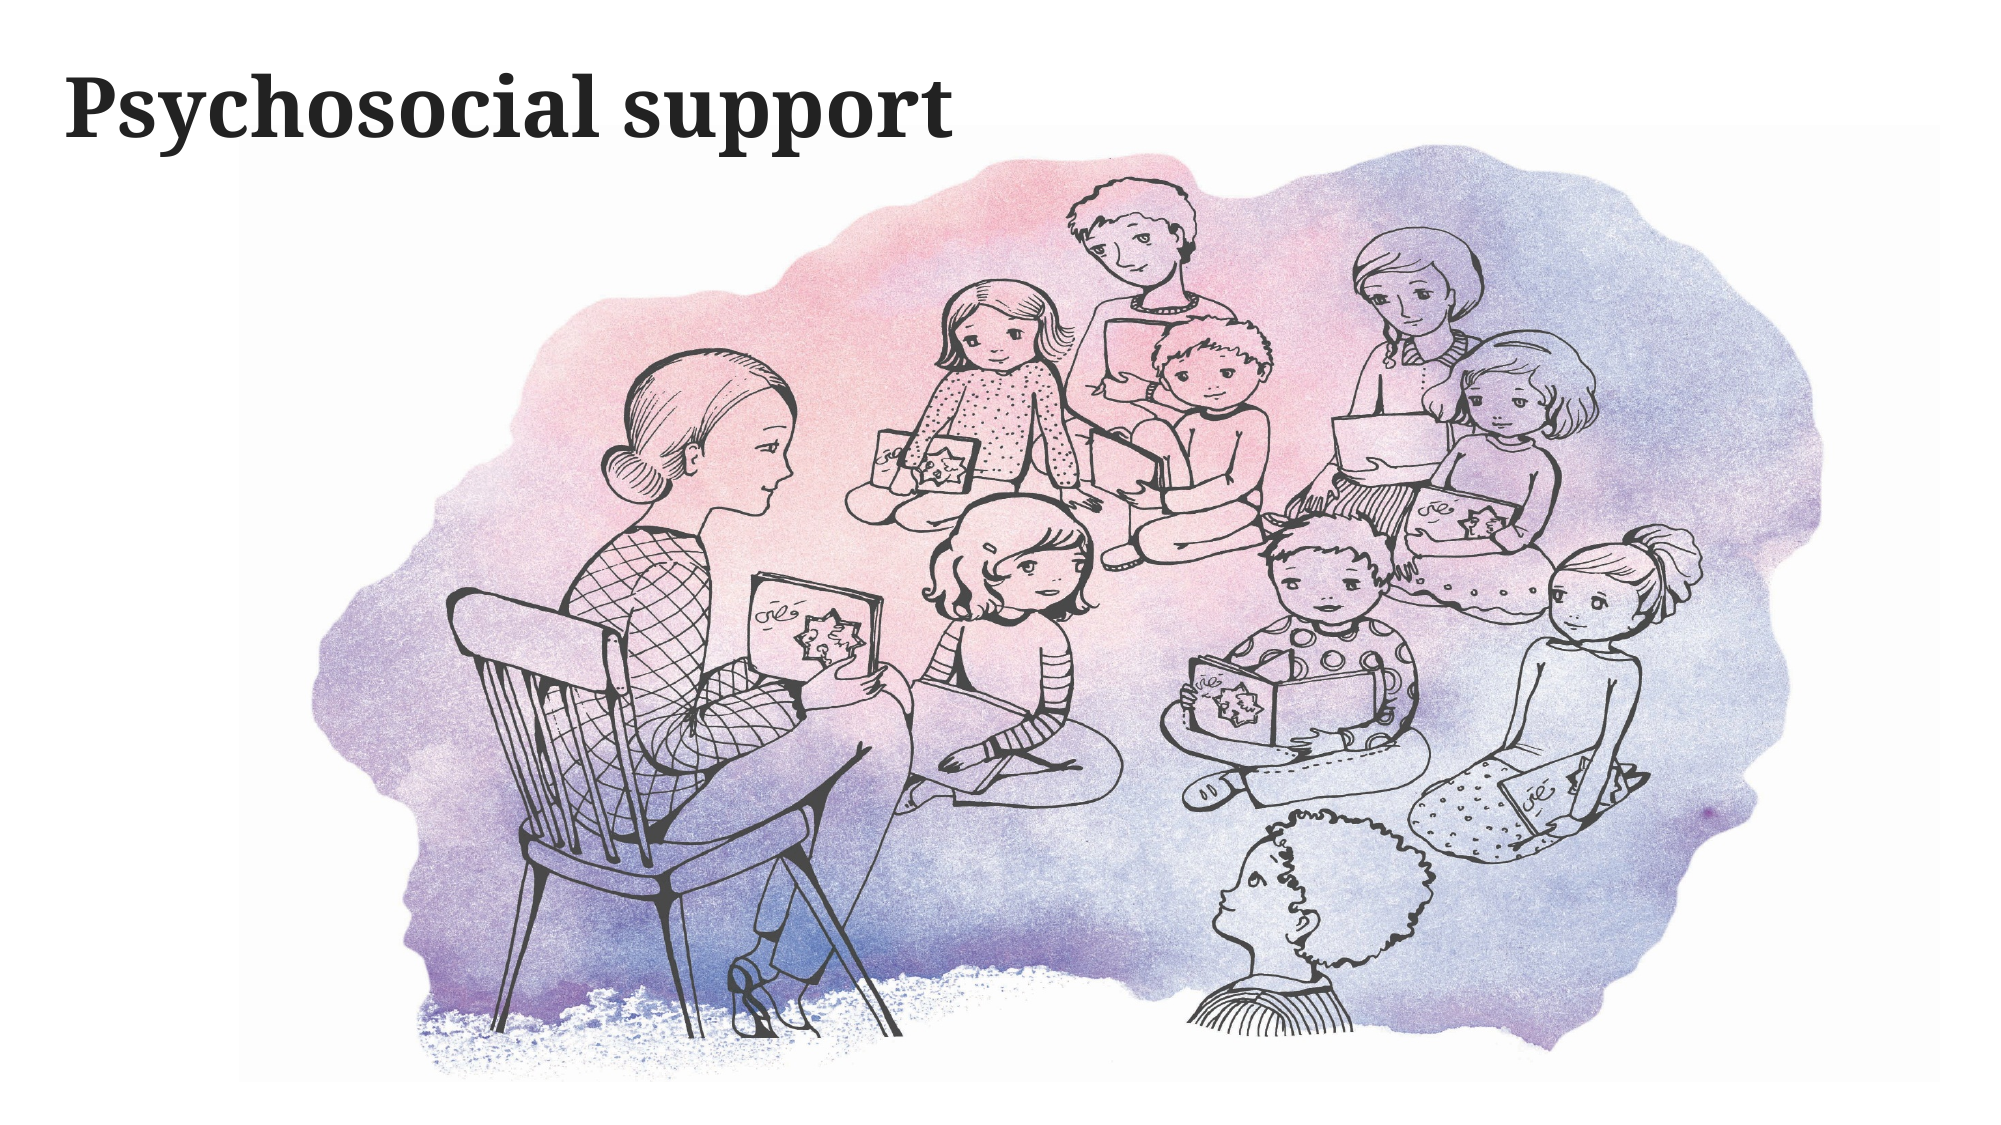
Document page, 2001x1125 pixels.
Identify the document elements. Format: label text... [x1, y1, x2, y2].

text_box Psychosocial support [50, 46, 970, 162]
picture [239, 125, 1940, 1082]
